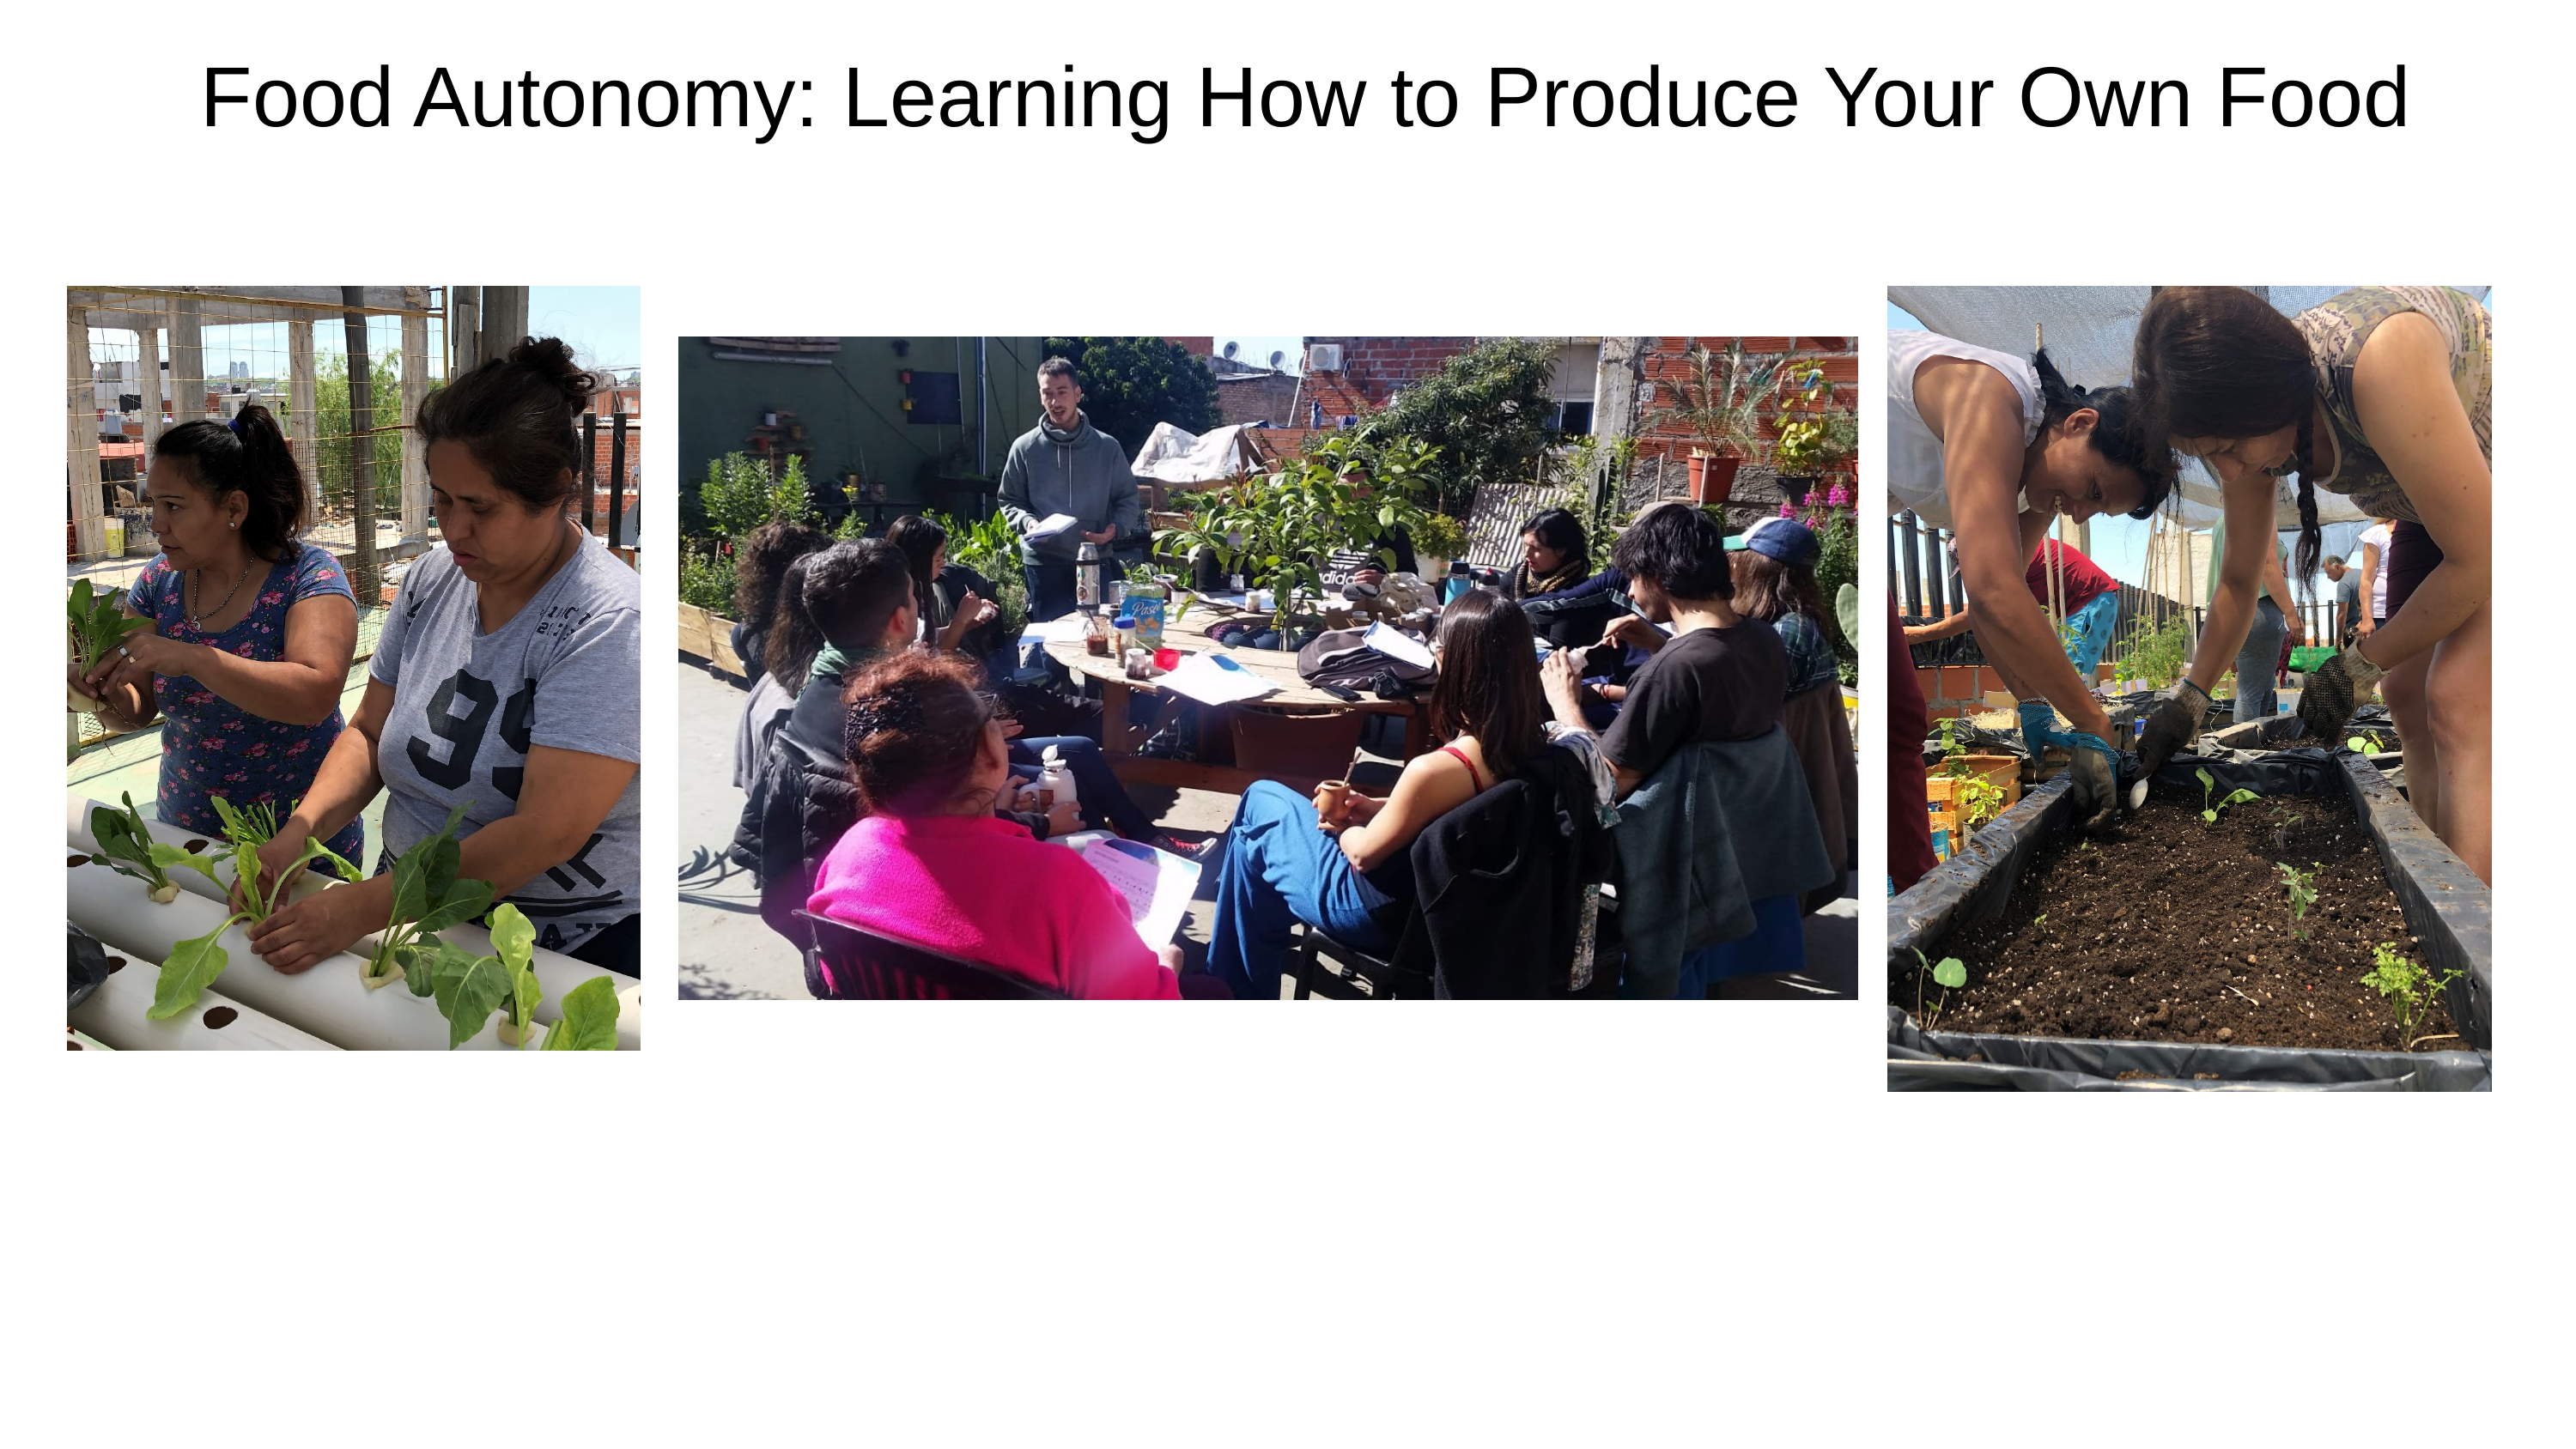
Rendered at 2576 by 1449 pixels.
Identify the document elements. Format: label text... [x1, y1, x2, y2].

title Food Autonomy: Learning How to Produce Your Own Food [143, 0, 2469, 287]
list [678, 336, 1859, 1001]
picture [67, 286, 641, 1051]
picture [1887, 286, 2493, 1092]
